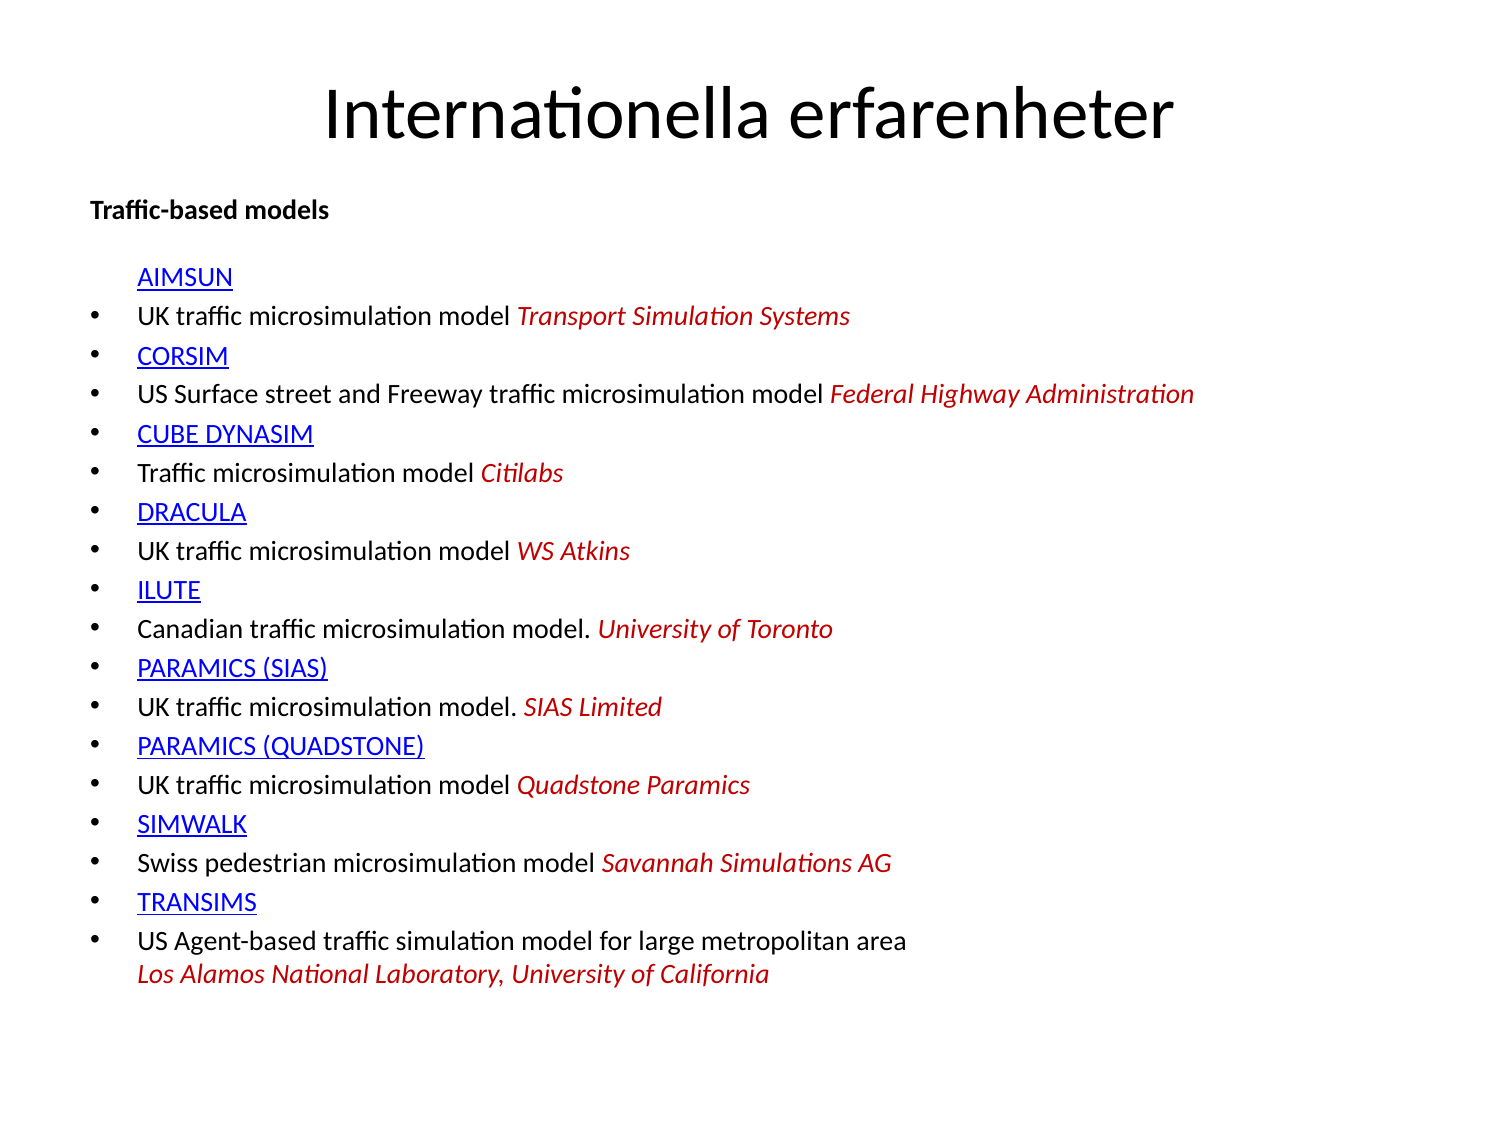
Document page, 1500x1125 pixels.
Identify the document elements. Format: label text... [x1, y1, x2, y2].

title Internationella erfarenheter [75, 45, 1425, 173]
list Traffic-based models AIMSUN UK traffic microsimulation model Transport Simulation Systems CORSIM US Surface street and Freeway traffic microsimulation model Federal Highway Administration CUBE DYNASIM Traffic microsimulation model Citilabs DRACULA UK traffic microsimulation model WS Atkins ILUTE Canadian traffic microsimulation model. University of Toronto PARAMICS (SIAS) UK traffic microsimulation model. SIAS Limited PARAMICS (QUADSTONE) UK traffic microsimulation model Quadstone Paramics SIMWALK Swiss pedestrian microsimulation model Savannah Simulations AG TRANSIMS US Agent-based traffic simulation model for large metropolitan area Los Alamos National Laboratory, University of California [75, 184, 1425, 1005]
